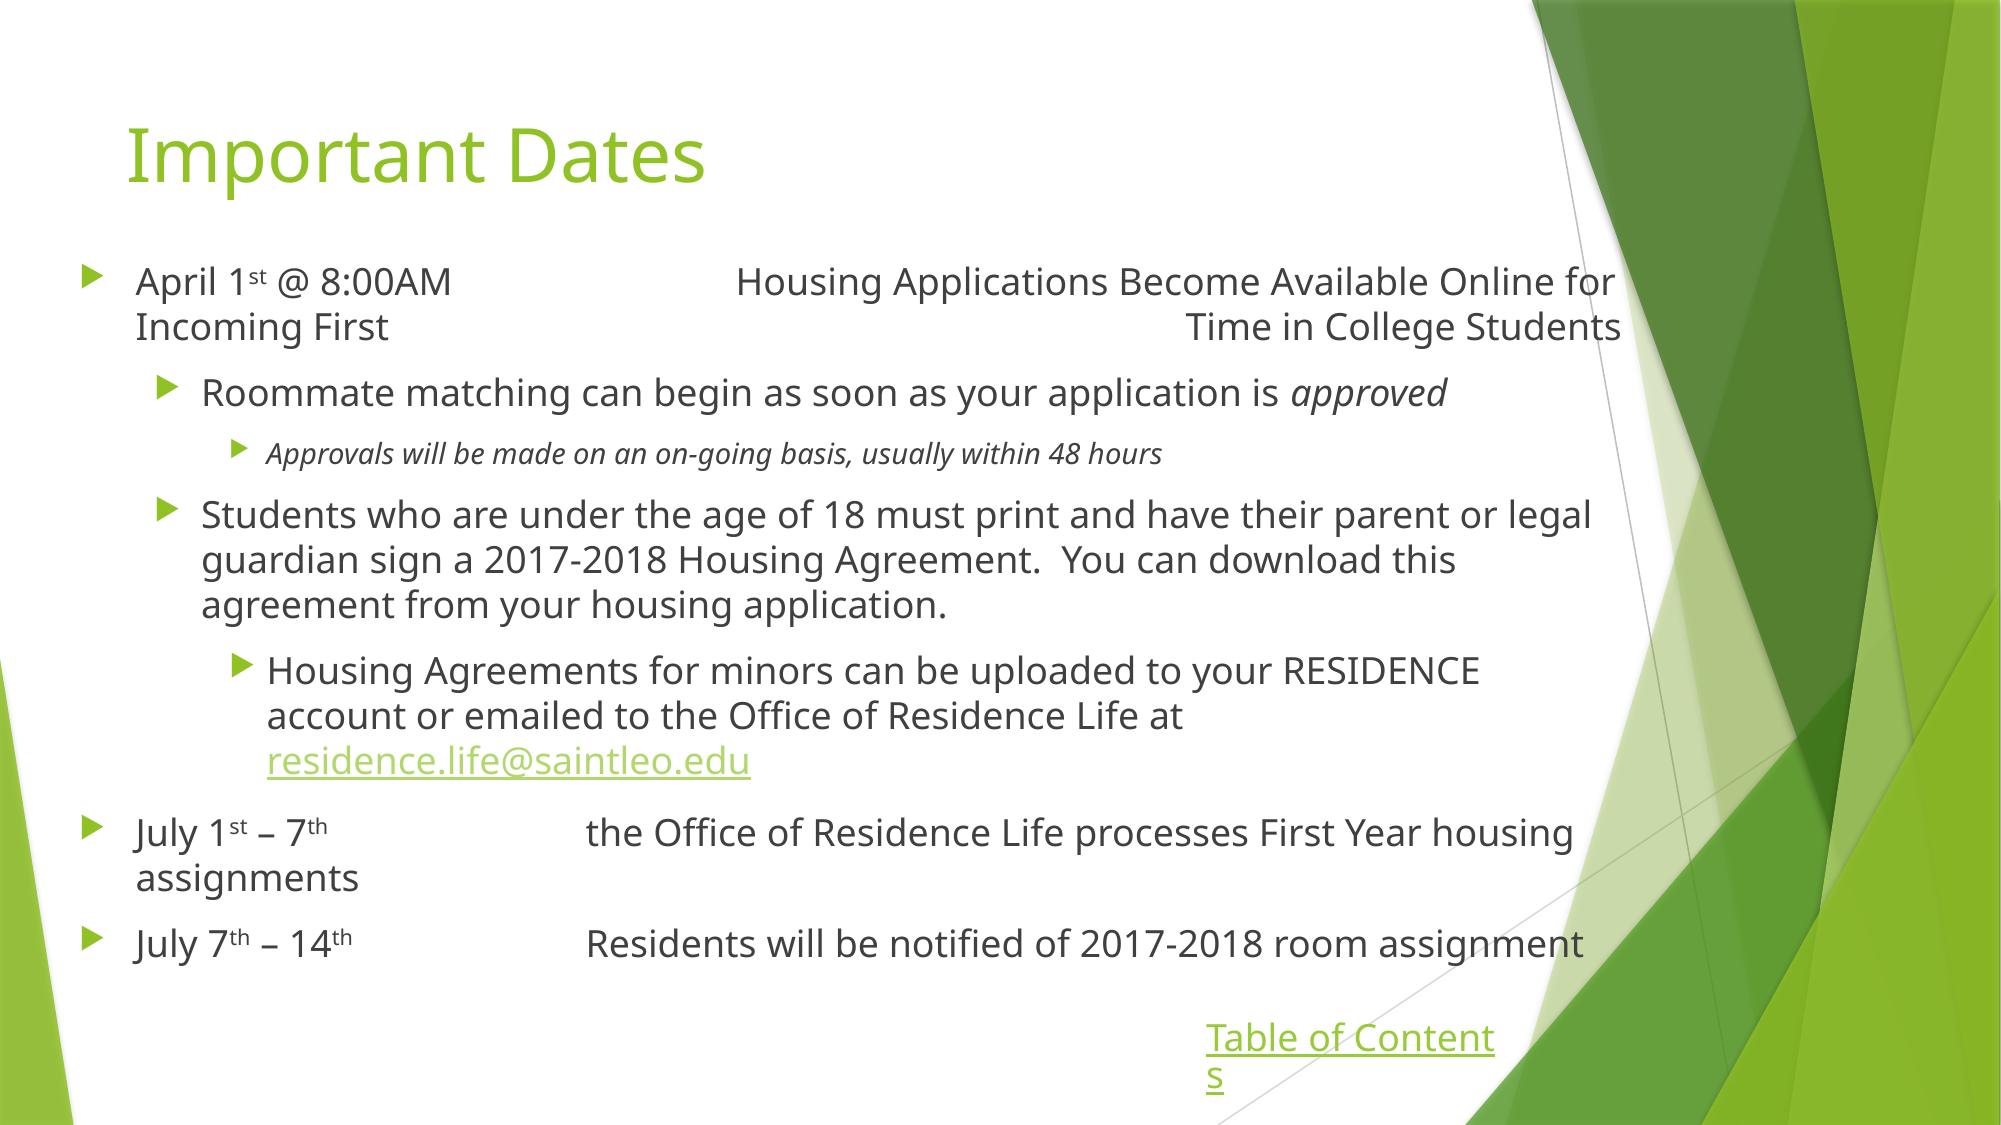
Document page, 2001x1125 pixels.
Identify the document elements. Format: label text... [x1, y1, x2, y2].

text_box Table of Contents [1191, 1006, 1522, 1073]
title Important Dates [111, 99, 1522, 212]
list April 1st @ 8:00AM Housing Applications Become Available Online for Incoming First Time in College Students Roommate matching can begin as soon as your application is approved Approvals will be made on an on-going basis, usually within 48 hours Students who are under the age of 18 must print and have their parent or legal guardian sign a 2017-2018 Housing Agreement. You can download this agreement from your housing application. Housing Agreements for minors can be uploaded to your RESIDENCE account or emailed to the Office of Residence Life at residence.life@saintleo.edu July 1st – 7th the Office of Residence Life processes First Year housing assignments July 7th – 14th Residents will be notified of 2017-2018 room assignment [64, 250, 1641, 1007]
